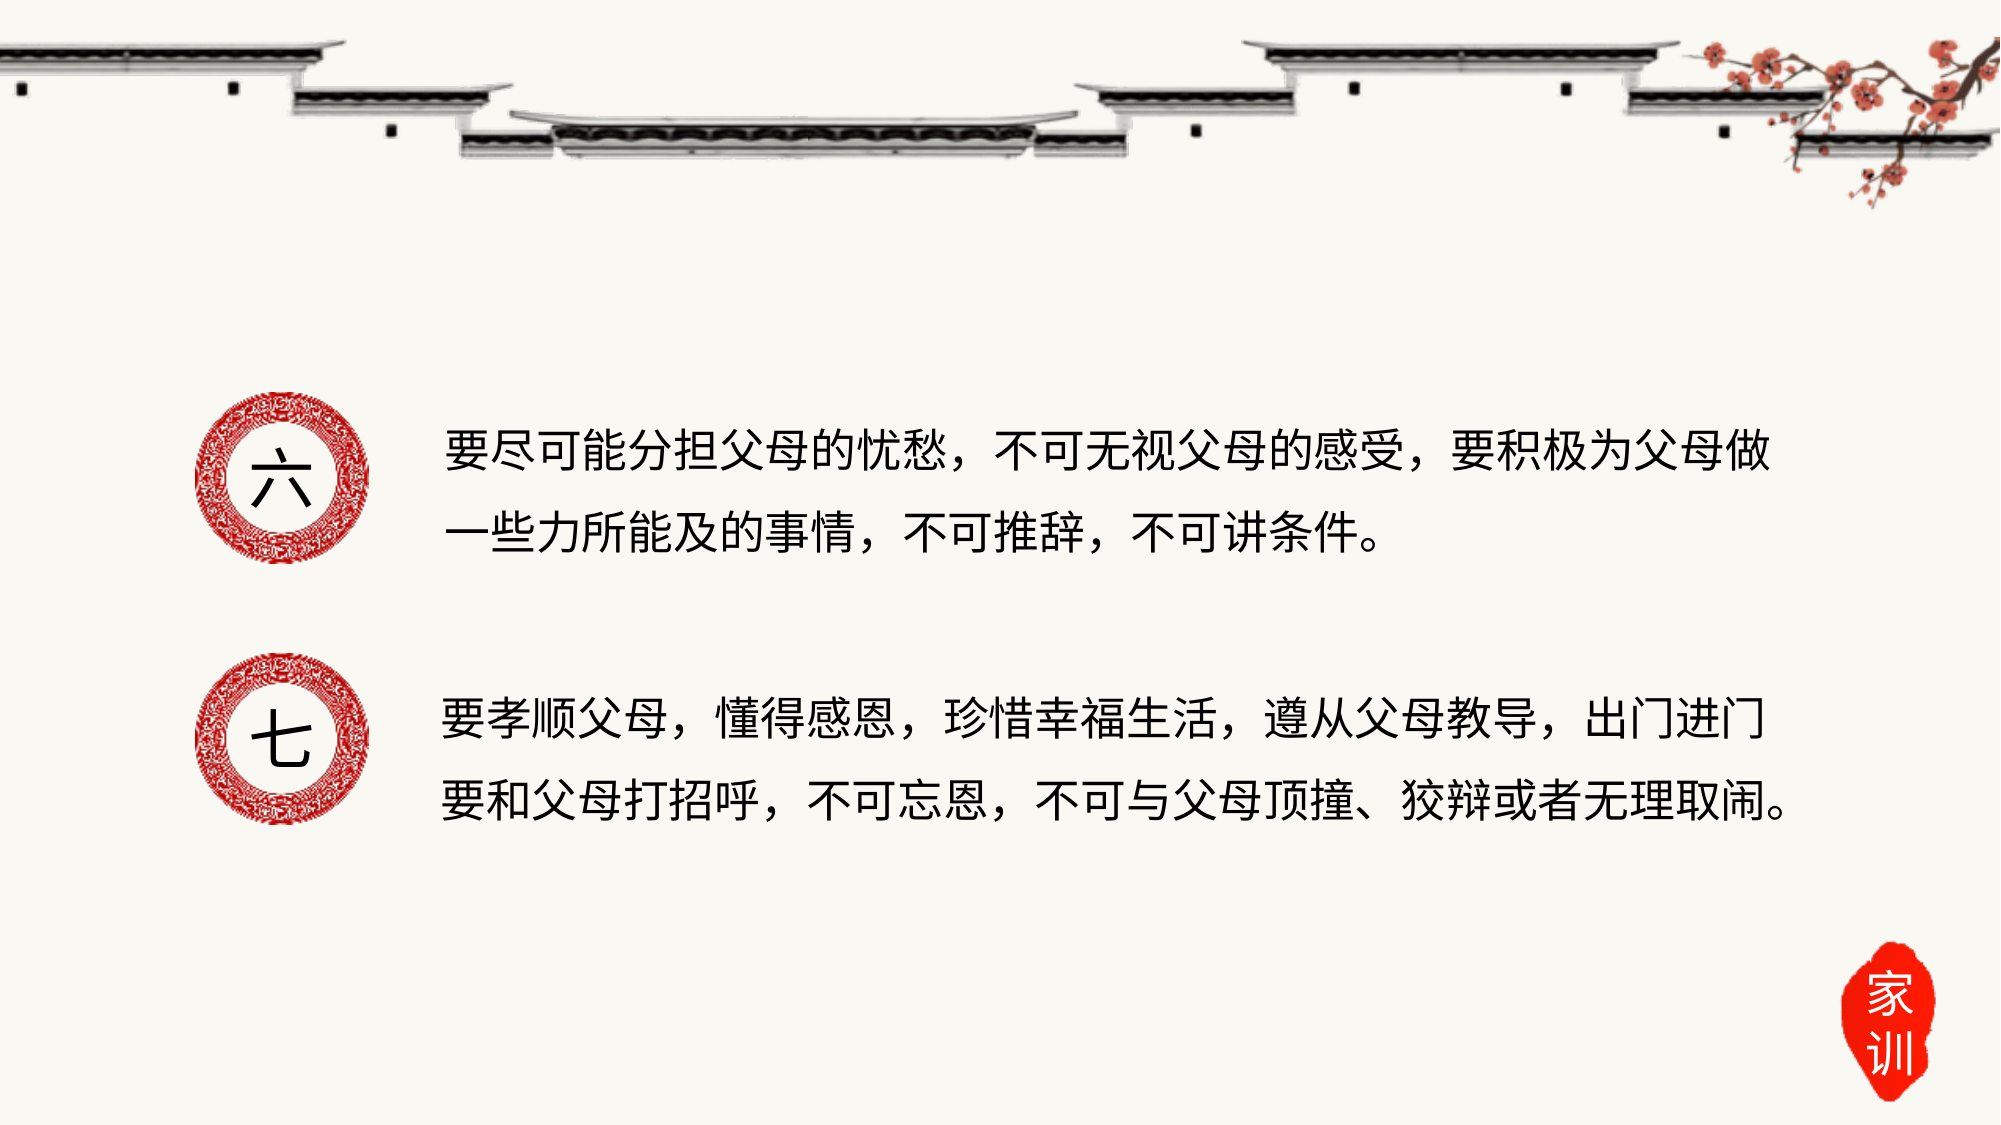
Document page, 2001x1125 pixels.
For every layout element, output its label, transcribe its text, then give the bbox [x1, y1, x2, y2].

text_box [195, 392, 369, 564]
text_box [0, 37, 2000, 775]
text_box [195, 653, 369, 825]
text_box 要孝顺父母，懂得感恩，珍惜幸福生活，遵从父母教导，出门进门要和父母打招呼，不可忘恩，不可与父母顶撞、狡辩或者无理取闹。 [425, 775, 1805, 835]
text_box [1820, 922, 1961, 1125]
